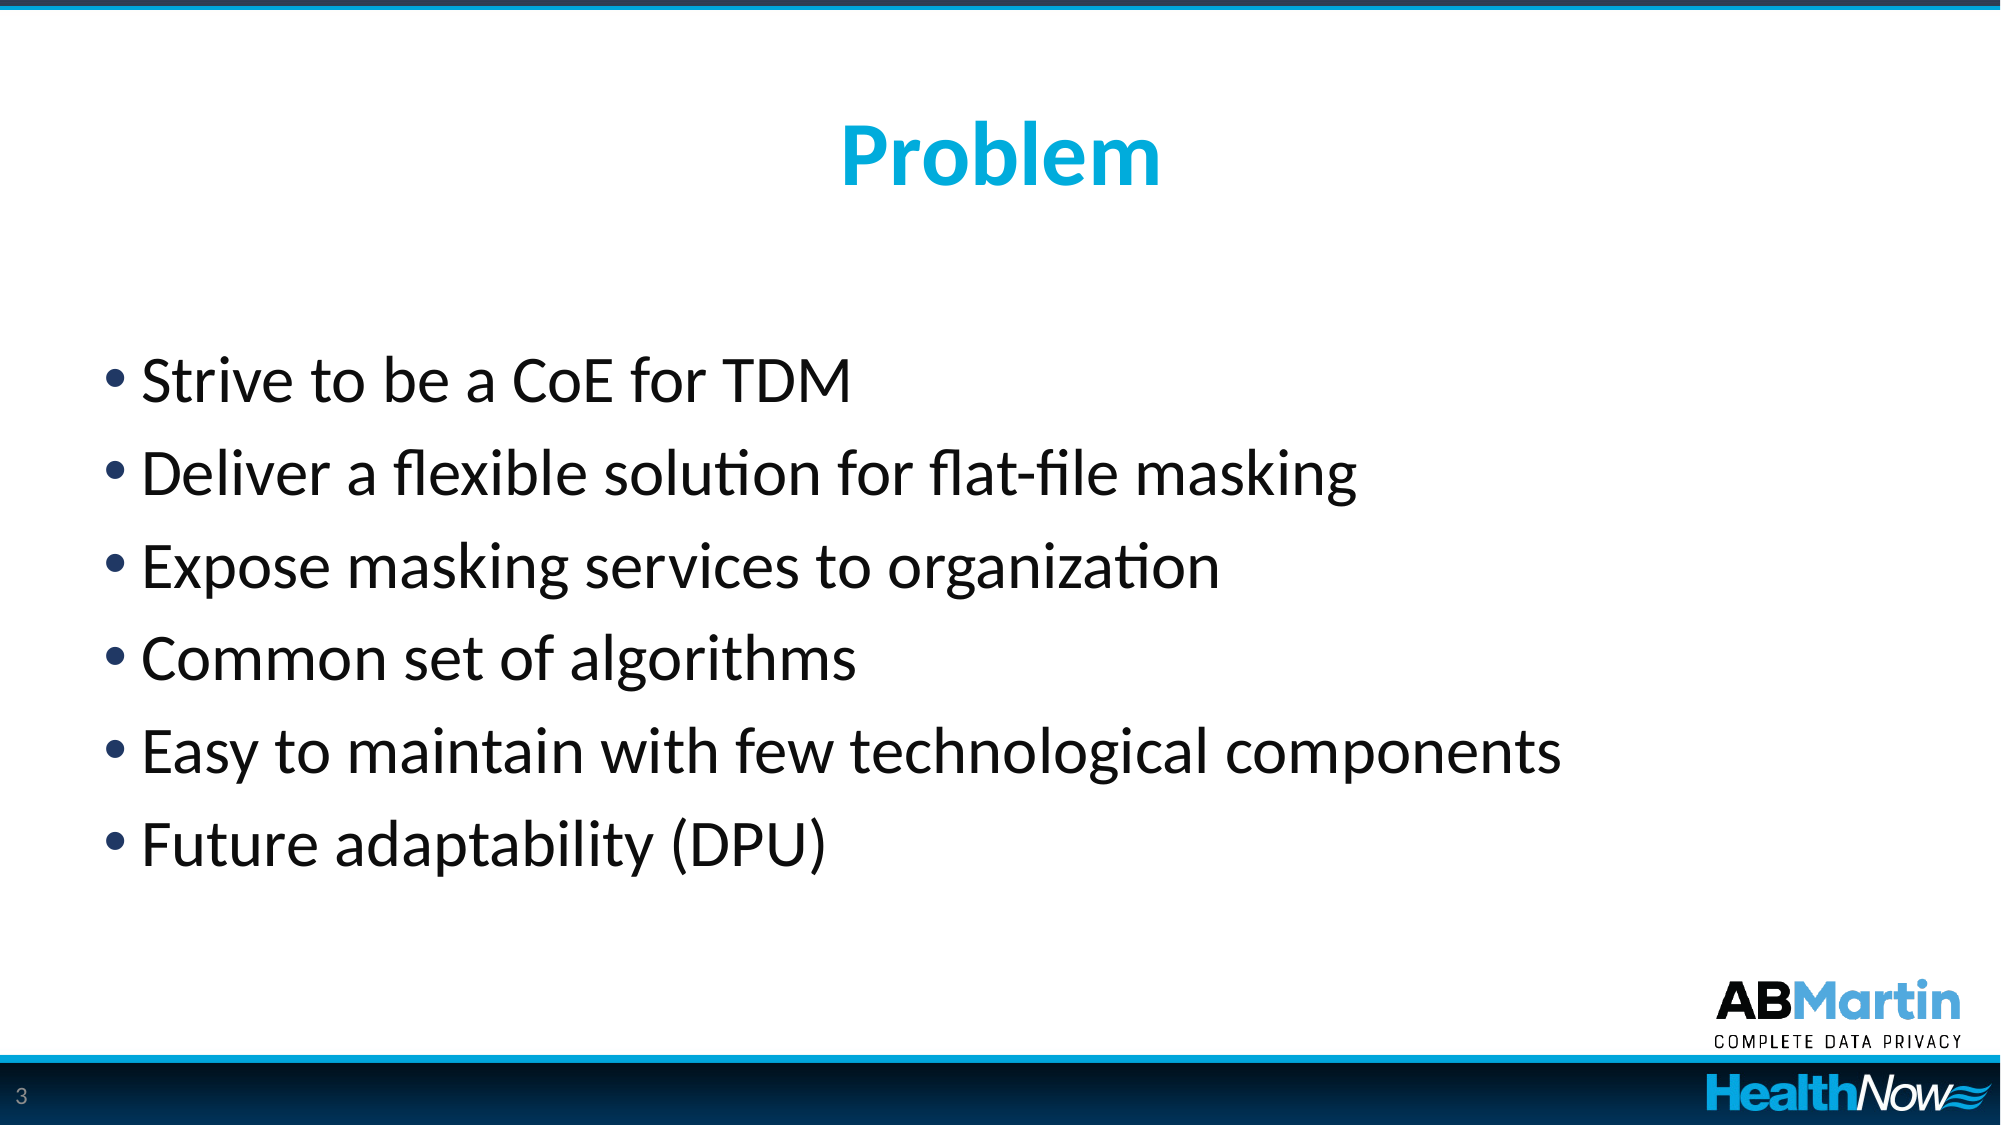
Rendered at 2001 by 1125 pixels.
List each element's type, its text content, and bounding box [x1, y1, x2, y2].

list Strive to be a CoE for TDM Deliver a flexible solution for flat-file masking Expose masking services to organization Common set of algorithms Easy to maintain with few technological components Future adaptability (DPU) [88, 337, 1916, 965]
picture [0, 0, 2001, 5]
picture [100, 1064, 2001, 1125]
title Problem [88, 11, 1916, 300]
picture [0, 11, 2001, 1054]
slide_number 3 [0, 1064, 100, 1125]
